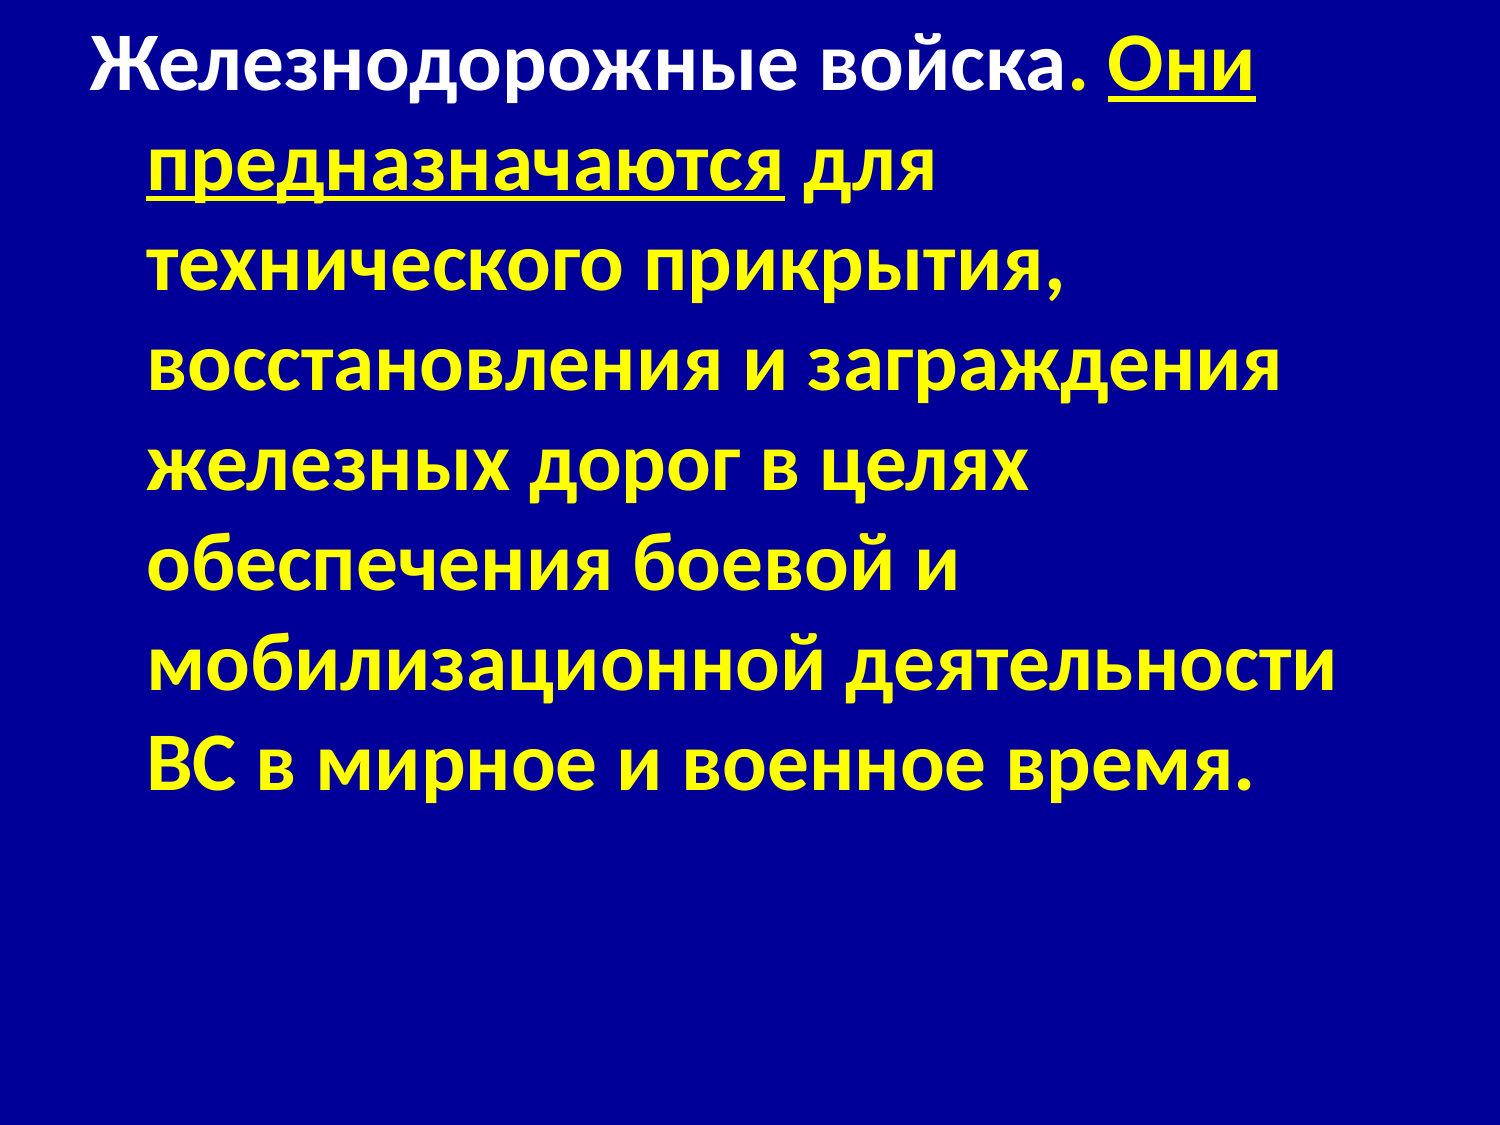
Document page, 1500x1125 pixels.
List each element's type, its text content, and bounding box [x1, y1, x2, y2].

list Железнодорожные войска. Они предназначаются для технического прикрытия, восстановления и заграждения железных дорог в целях обеспечения боевой и мобилизационной деятельности ВС в мирное и военное время. [75, 0, 1425, 1125]
